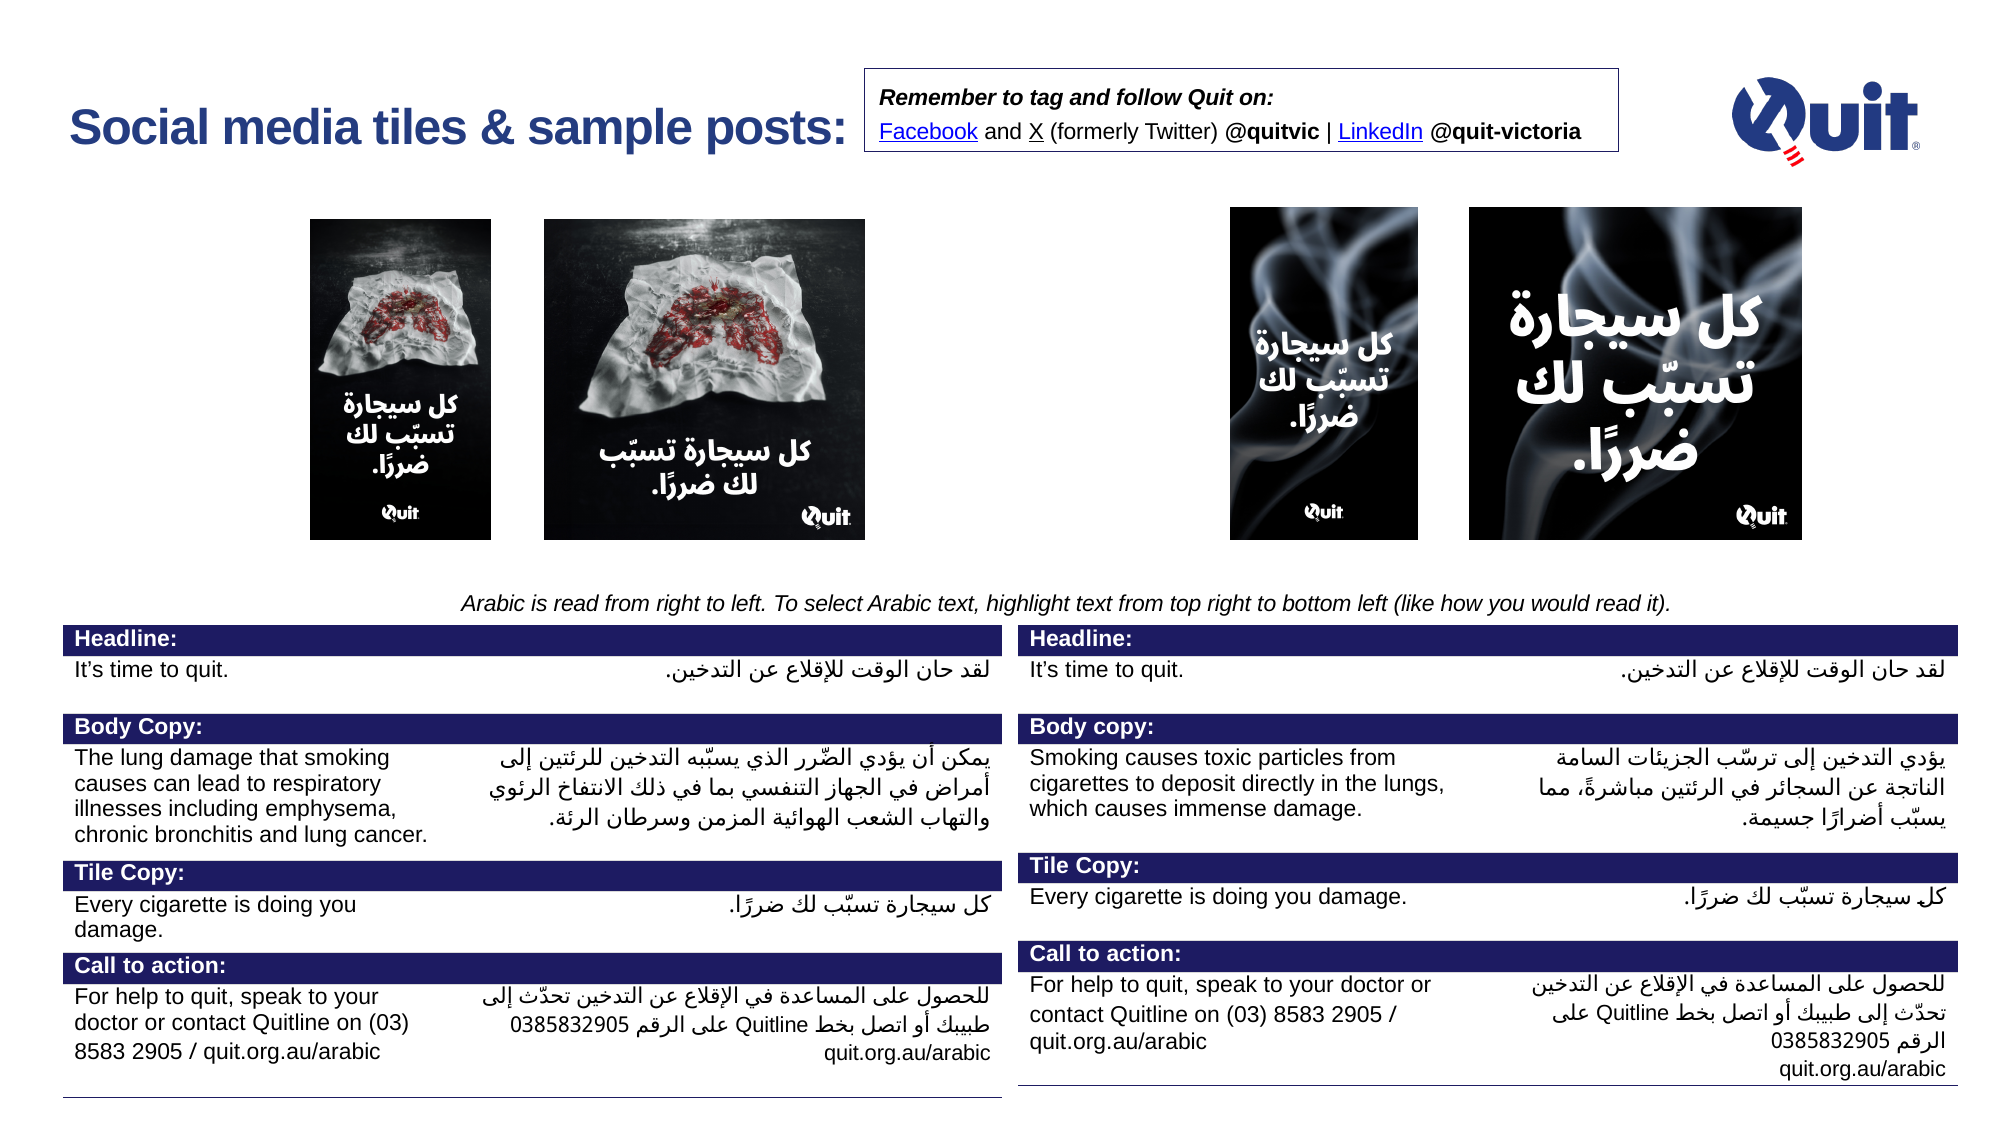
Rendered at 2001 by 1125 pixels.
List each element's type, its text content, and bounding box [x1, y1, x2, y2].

table_header Headline: [1018, 626, 1488, 656]
table_cell [1488, 853, 1958, 883]
table_header Headline: [63, 626, 444, 656]
table_cell For help to quit, speak to your doctor or contact Quitline on (03) 8583 2905 / quit.org.au/arabic [63, 985, 444, 1097]
table_cell [1488, 714, 1958, 744]
table_cell Every cigarette is doing you damage. [1018, 884, 1488, 940]
picture [544, 219, 865, 540]
table_cell لقد حان الوقت للإقلاع عن التدخين. [444, 657, 1002, 713]
table_cell Body Copy: [63, 714, 444, 744]
picture [310, 219, 491, 540]
table_cell Body copy: [1018, 714, 1488, 744]
table_cell كل سيجارة تسبّب لك ضررًا. [1488, 884, 1958, 940]
table_header [444, 626, 1002, 656]
picture [1732, 77, 1920, 167]
table_cell Call to action: [1018, 941, 1488, 972]
table_cell يمكن أن يؤدي الضّرر الذي يسبّبه التدخين للرئتين إلى أمراض في الجهاز التنفسي بما في ذلك الانتفاخ الرئوي والتهاب الشعب الهوائية المزمن وسرطان الرئة. [444, 745, 1002, 860]
table_cell For help to quit, speak to your doctor or contact Quitline on (03) 8583 2905 / quit.org.au/arabic [1018, 973, 1488, 1085]
table_cell The lung damage that smoking causes can lead to respiratory illnesses including emphysema, chronic bronchitis and lung cancer. [63, 745, 444, 860]
table_cell [444, 953, 1002, 984]
picture [1230, 207, 1418, 540]
table_cell كل سيجارة تسبّب لك ضررًا. [444, 892, 1002, 952]
table_cell [1488, 941, 1958, 972]
picture [1468, 207, 1802, 540]
table_cell Smoking causes toxic particles from cigarettes to deposit directly in the lungs, which causes immense damage. [1018, 745, 1488, 852]
table_cell لقد حان الوقت للإقلاع عن التدخين. [1488, 657, 1958, 713]
table_cell [444, 714, 1002, 744]
table_cell It’s time to quit. [1018, 657, 1488, 713]
text_box Remember to tag and follow Quit on: Facebook and X (formerly Twitter) @quitvic | LinkedIn @quit-victoria [864, 68, 1619, 152]
text_box Arabic is read from right to left. To select Arabic text, highlight text from top right to bottom left (like how you would read it). [446, 573, 1696, 623]
table_cell It’s time to quit. [63, 657, 444, 713]
table_cell يؤدي التدخين إلى ترسّب الجزيئات السامة الناتجة عن السجائر في الرئتين مباشرةً، مما يسبّب أضرارًا جسيمة. [1488, 745, 1958, 852]
table_cell Tile Copy: [63, 861, 444, 891]
table_cell Every cigarette is doing you damage. [63, 892, 444, 952]
table_cell Call to action: [63, 953, 444, 984]
table_cell للحصول على المساعدة في الإقلاع عن التدخين تحدّث إلى طبيبك أو اتصل بخط Quitline على الرقم 0385832905 quit.org.au/arabic [444, 985, 1002, 1097]
table_cell [444, 861, 1002, 891]
table_header [1488, 626, 1958, 656]
table_cell Tile Copy: [1018, 853, 1488, 883]
table_cell للحصول على المساعدة في الإقلاع عن التدخين تحدّث إلى طبيبك أو اتصل بخط Quitline على الرقم 0385832905 quit.org.au/arabic [1488, 973, 1958, 1085]
title Social media tiles & sample posts: [63, 68, 854, 177]
